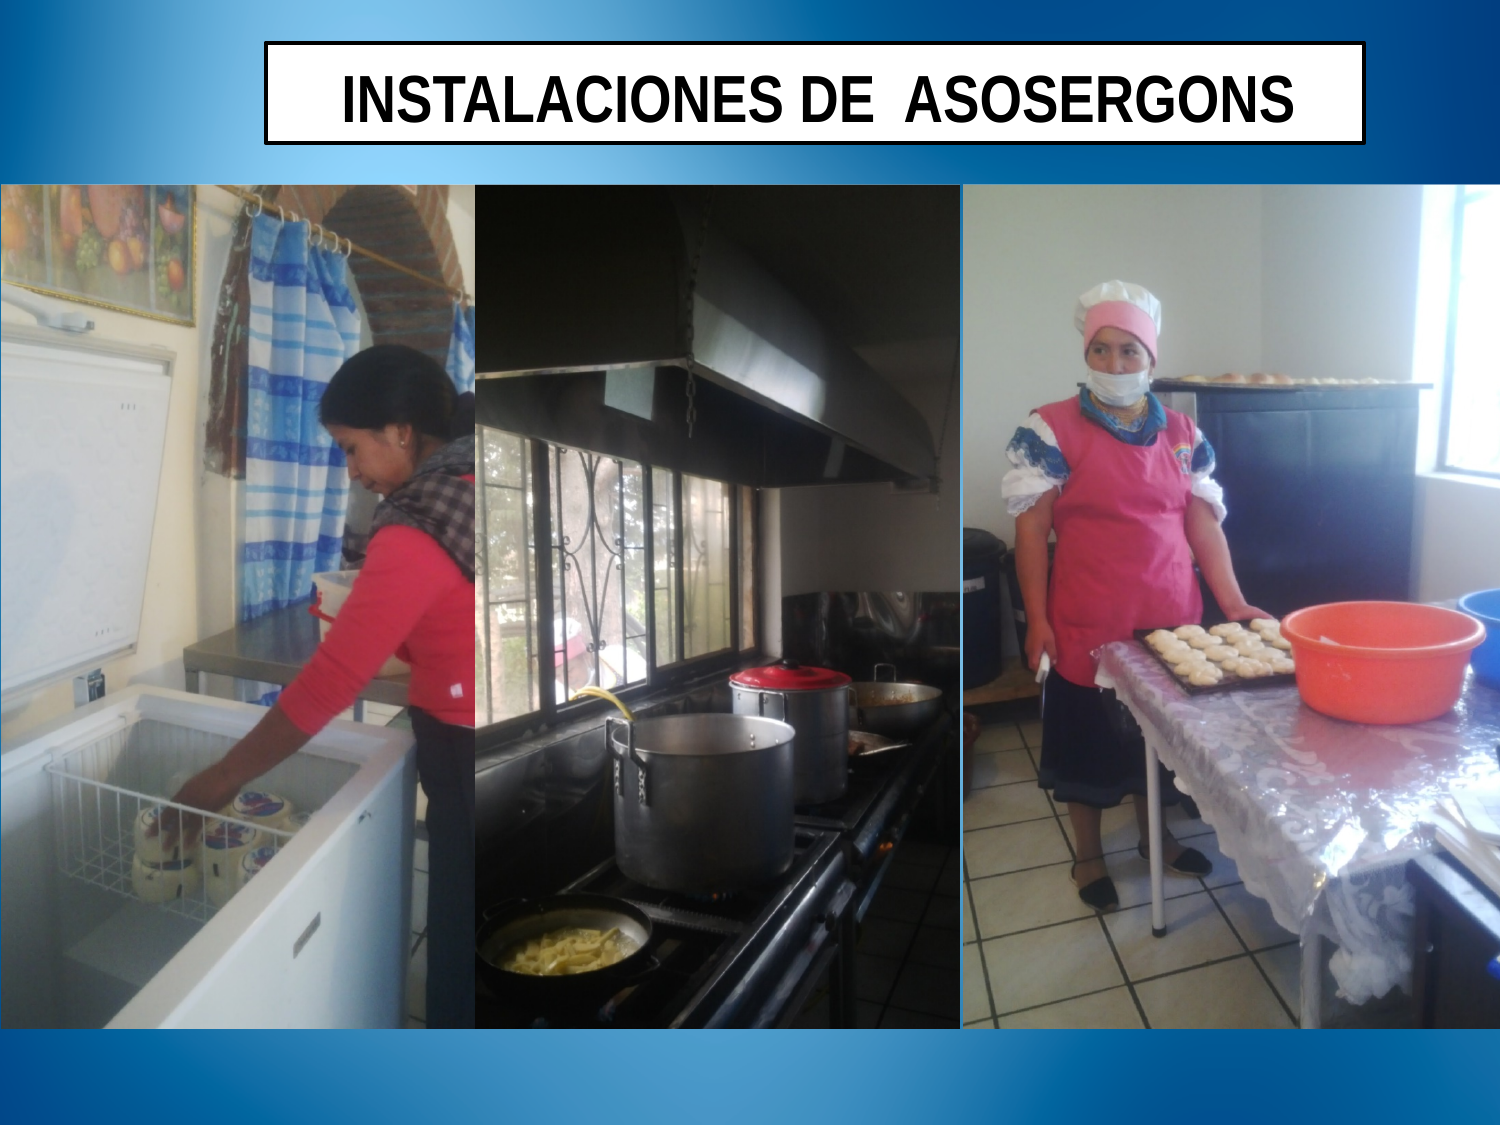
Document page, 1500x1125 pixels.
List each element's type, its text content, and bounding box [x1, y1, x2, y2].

text_box INSTALACIONES DE ASOSERGONS [264, 41, 1366, 145]
picture [0, 0, 1500, 1125]
